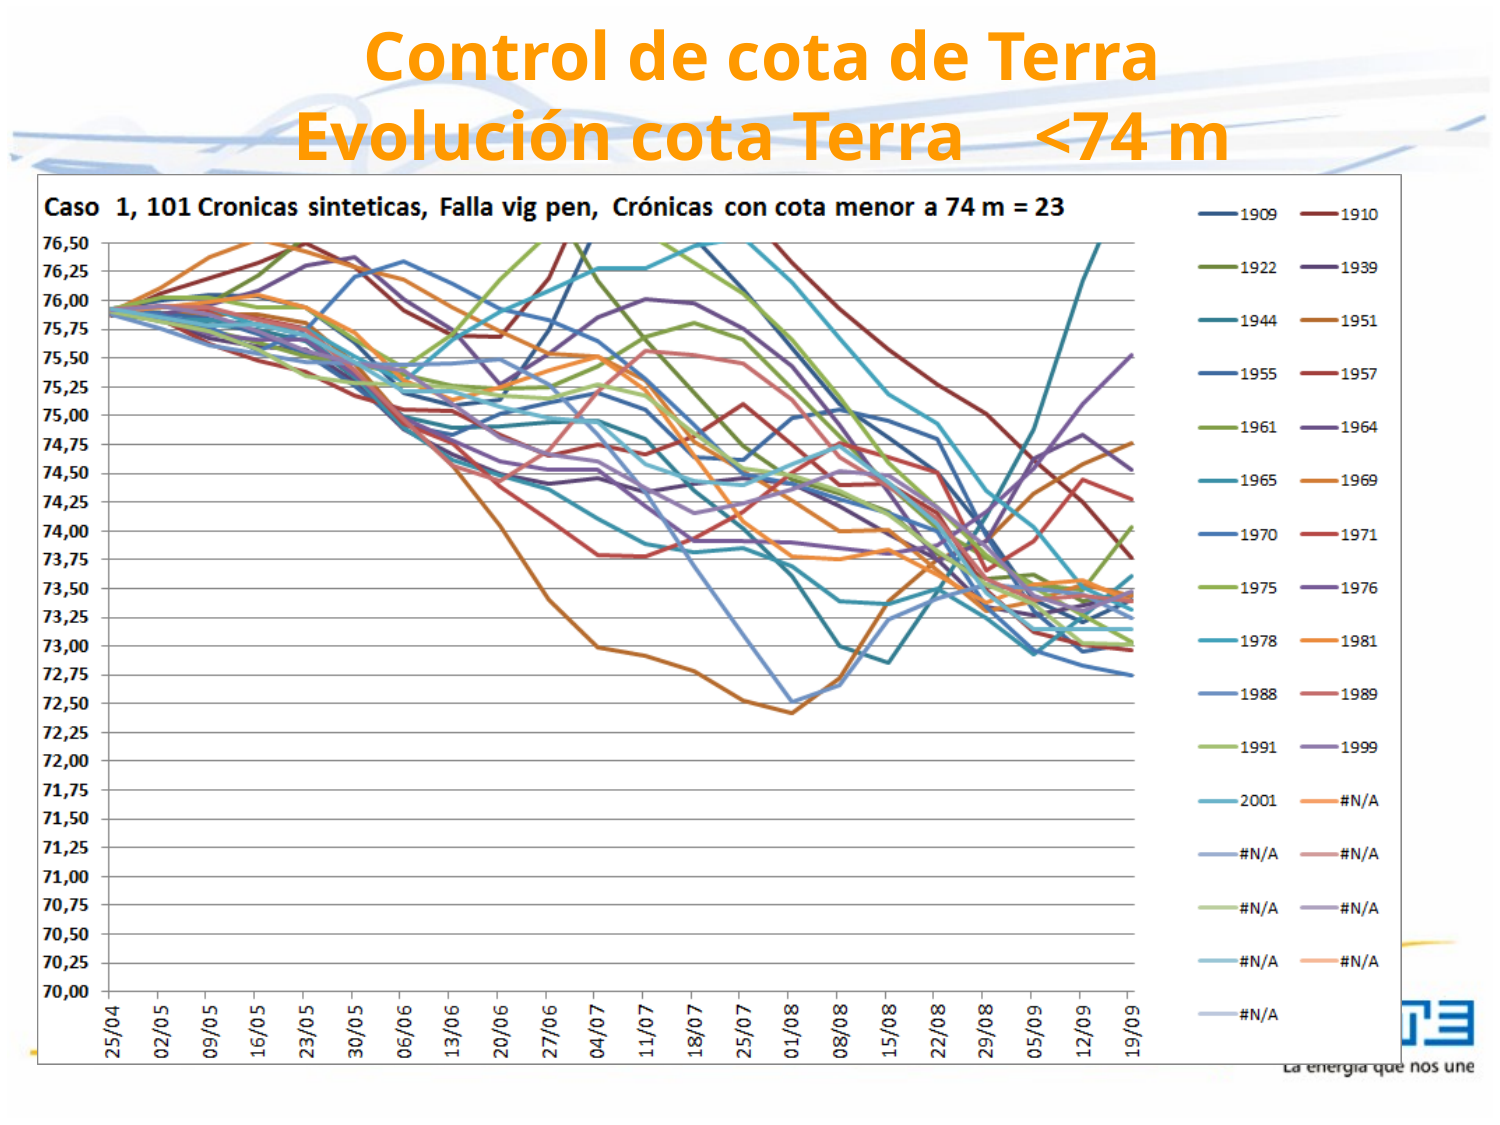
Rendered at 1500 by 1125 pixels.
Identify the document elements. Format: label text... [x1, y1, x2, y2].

title Control de cota de Terra Evolución cota Terra <74 m [124, 24, 1401, 163]
picture [7, 6, 1493, 1118]
